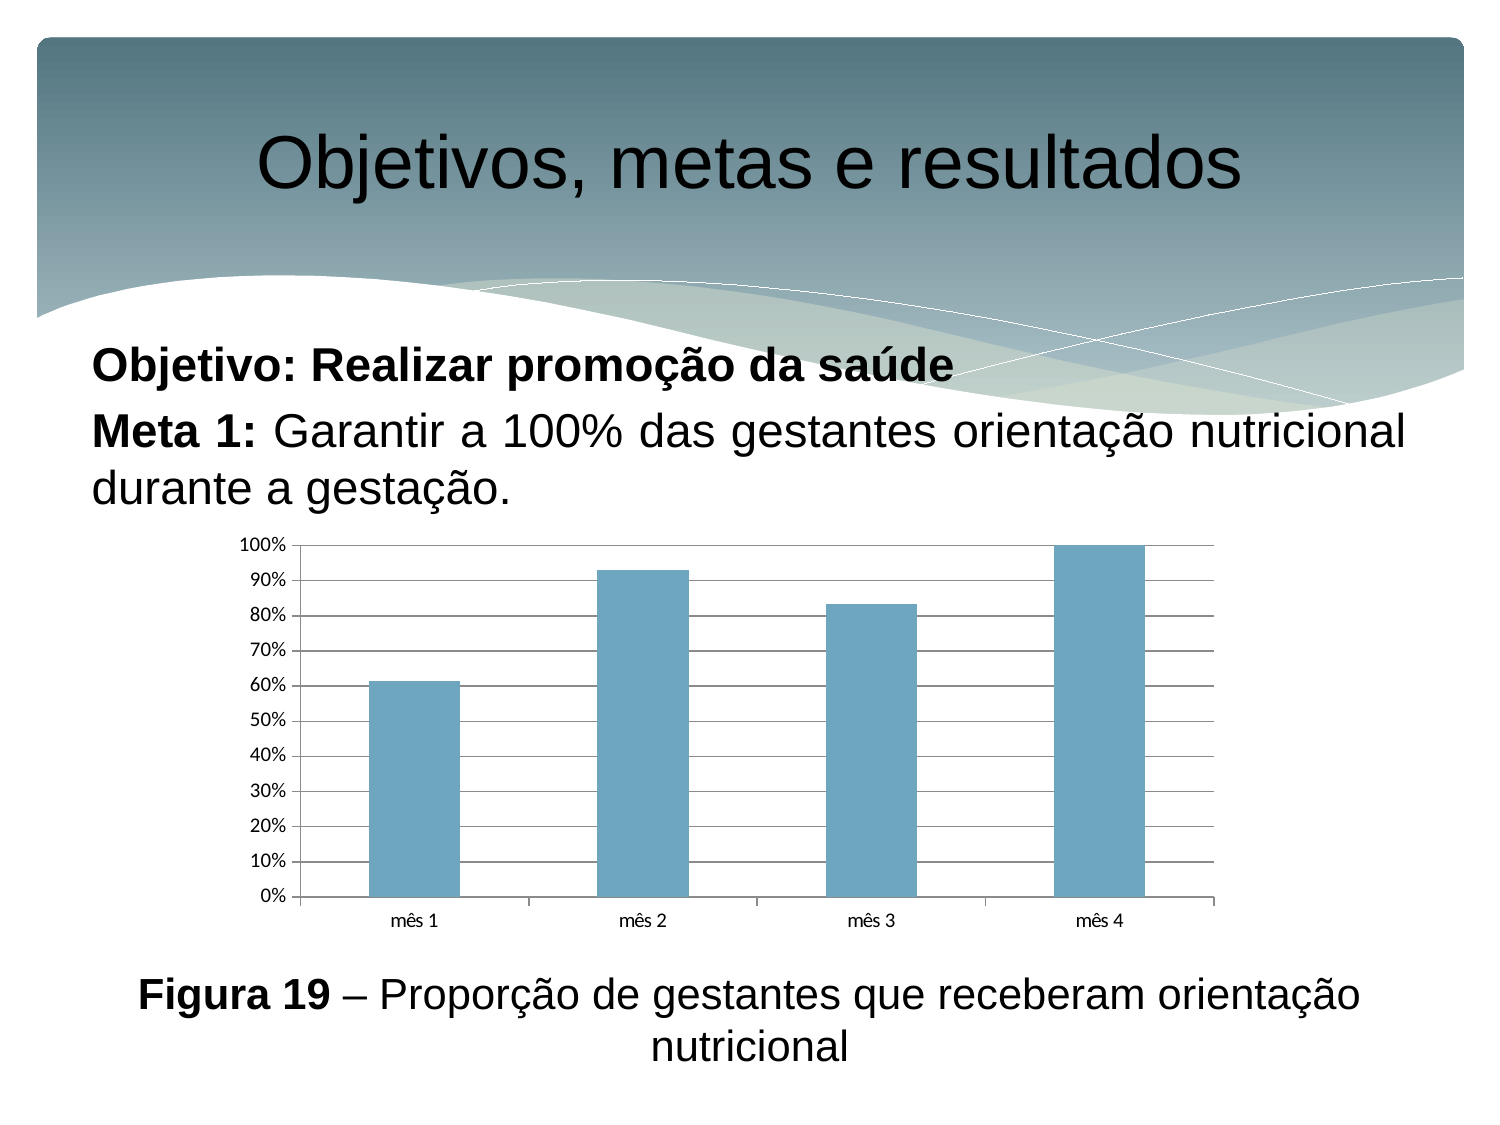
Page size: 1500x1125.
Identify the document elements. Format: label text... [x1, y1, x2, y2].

title Objetivos, metas e resultados [75, 55, 1425, 261]
list Objetivo: Realizar promoção da saúde Meta 1: Garantir a 100% das gestantes orientação nutricional durante a gestação. Figura 19 – Proporção de gestantes que receberam orientação nutricional [76, 326, 1424, 1083]
chart [218, 526, 1235, 941]
